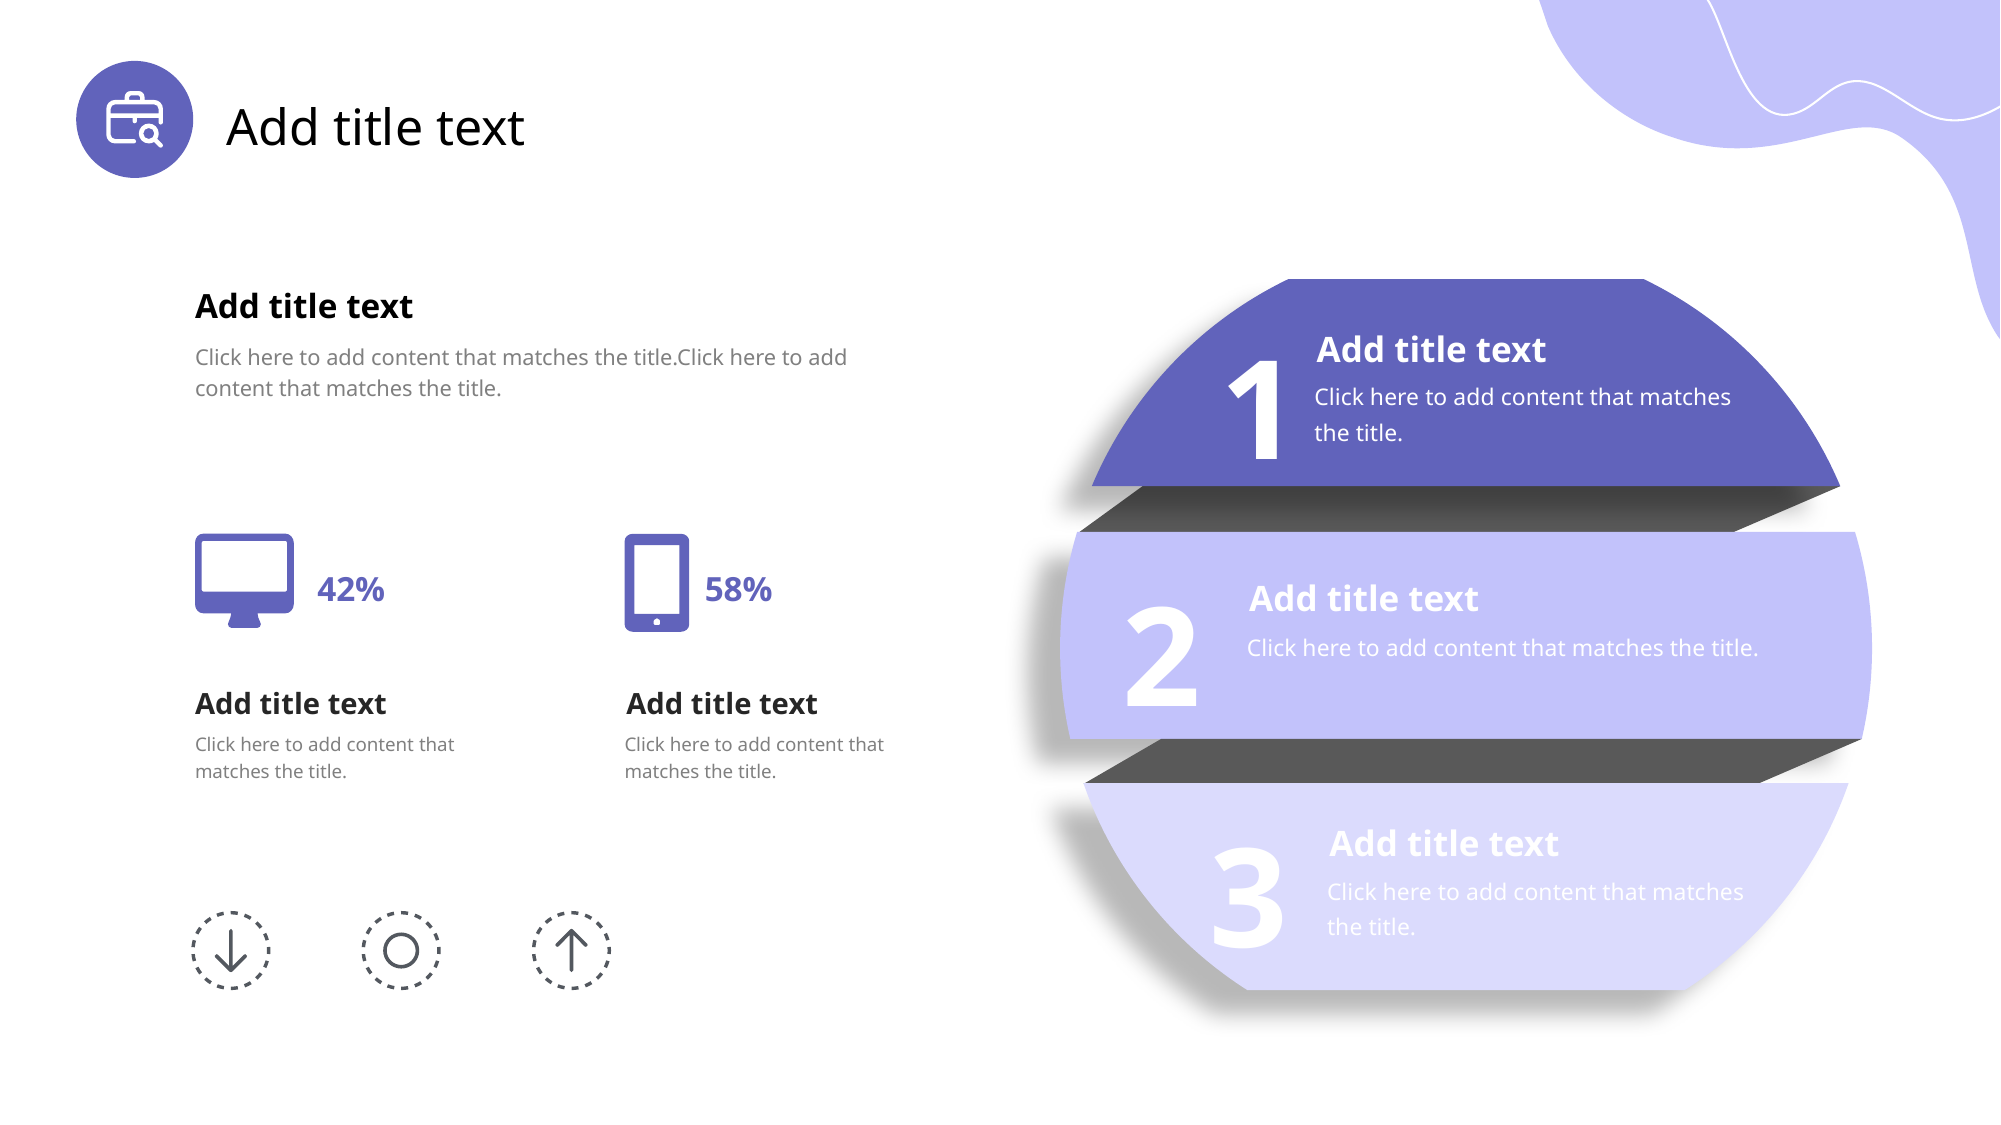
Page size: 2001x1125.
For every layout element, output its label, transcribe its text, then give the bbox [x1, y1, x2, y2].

text_box [266, 946, 271, 955]
text_box [214, 928, 248, 973]
text_box [584, 913, 593, 920]
text_box [204, 977, 212, 985]
text_box [544, 916, 553, 924]
text_box [571, 910, 579, 916]
text_box [595, 921, 604, 929]
text_box [195, 966, 203, 975]
text_box [571, 986, 579, 991]
text_box Click here to add content that matches the title. [195, 728, 495, 783]
text_box [386, 911, 395, 917]
text_box [374, 977, 383, 985]
text_box [400, 910, 409, 916]
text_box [76, 60, 194, 178]
text_box [1539, 0, 2000, 340]
text_box [532, 953, 537, 962]
text_box 42% [317, 560, 386, 609]
text_box [365, 926, 373, 935]
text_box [1060, 265, 1873, 991]
text_box Add title text [195, 277, 543, 325]
text_box [263, 932, 269, 941]
text_box [195, 926, 202, 935]
text_box [191, 939, 197, 948]
text_box [243, 913, 252, 920]
text_box [255, 921, 263, 929]
text_box [595, 972, 604, 980]
text_box [555, 928, 588, 973]
text_box [557, 984, 565, 990]
text_box [230, 986, 239, 991]
text_box Add title text [211, 88, 588, 163]
text_box [603, 960, 610, 969]
text_box [374, 916, 382, 924]
text_box Click here to add content that matches the title. [624, 728, 930, 783]
text_box [383, 932, 420, 969]
text_box [216, 911, 224, 917]
text_box [243, 981, 252, 988]
text_box Click here to add content that matches the title.Click here to add content that matches the title. [195, 338, 930, 401]
text_box [204, 916, 212, 924]
text_box [607, 946, 612, 955]
text_box [433, 932, 440, 941]
text_box [414, 981, 423, 988]
text_box [365, 966, 373, 975]
text_box Add title text [626, 678, 819, 721]
text_box [425, 921, 433, 929]
text_box [230, 910, 239, 916]
text_box [361, 939, 367, 948]
text_box [544, 977, 553, 985]
text_box [532, 939, 537, 948]
text_box [263, 960, 269, 969]
text_box [191, 953, 197, 962]
text_box [414, 913, 422, 920]
text_box [535, 926, 543, 935]
text_box [386, 984, 395, 990]
text_box [255, 972, 263, 980]
text_box [557, 911, 565, 917]
text_box [425, 972, 433, 980]
text_box [195, 533, 294, 628]
text_box 58% [704, 560, 773, 609]
text_box [216, 984, 225, 990]
text_box [603, 932, 610, 941]
text_box [624, 533, 690, 632]
text_box [536, 966, 543, 975]
text_box [433, 960, 440, 969]
text_box [1707, 0, 2000, 121]
text_box [584, 981, 593, 988]
text_box [361, 953, 367, 962]
text_box [401, 986, 409, 991]
text_box Add title text [195, 678, 431, 721]
